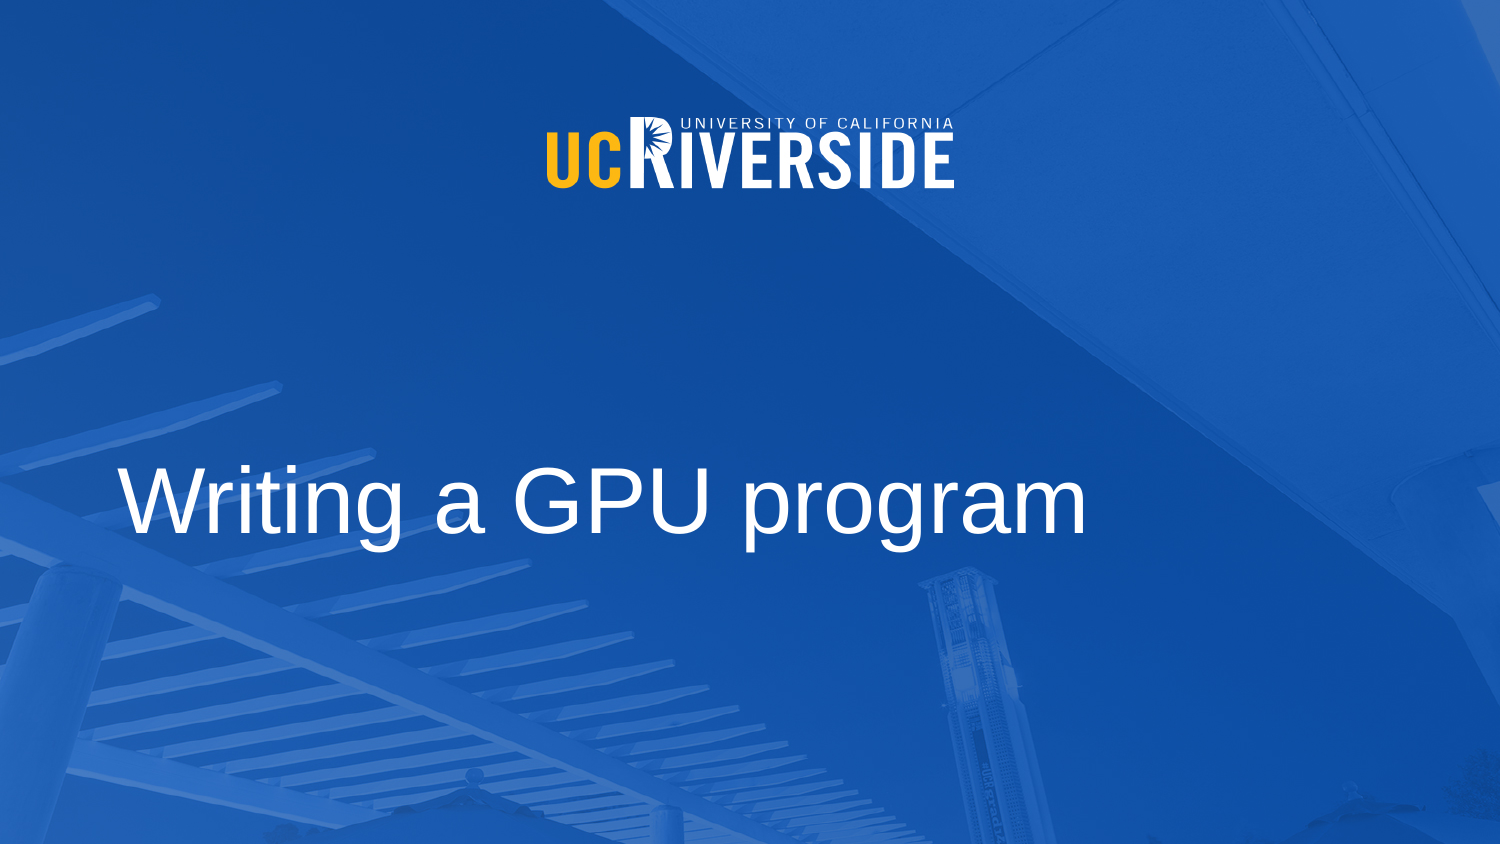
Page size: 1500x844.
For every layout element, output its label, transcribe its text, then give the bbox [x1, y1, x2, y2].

picture [0, 0, 1500, 844]
title Writing a GPU program [102, 210, 1397, 562]
